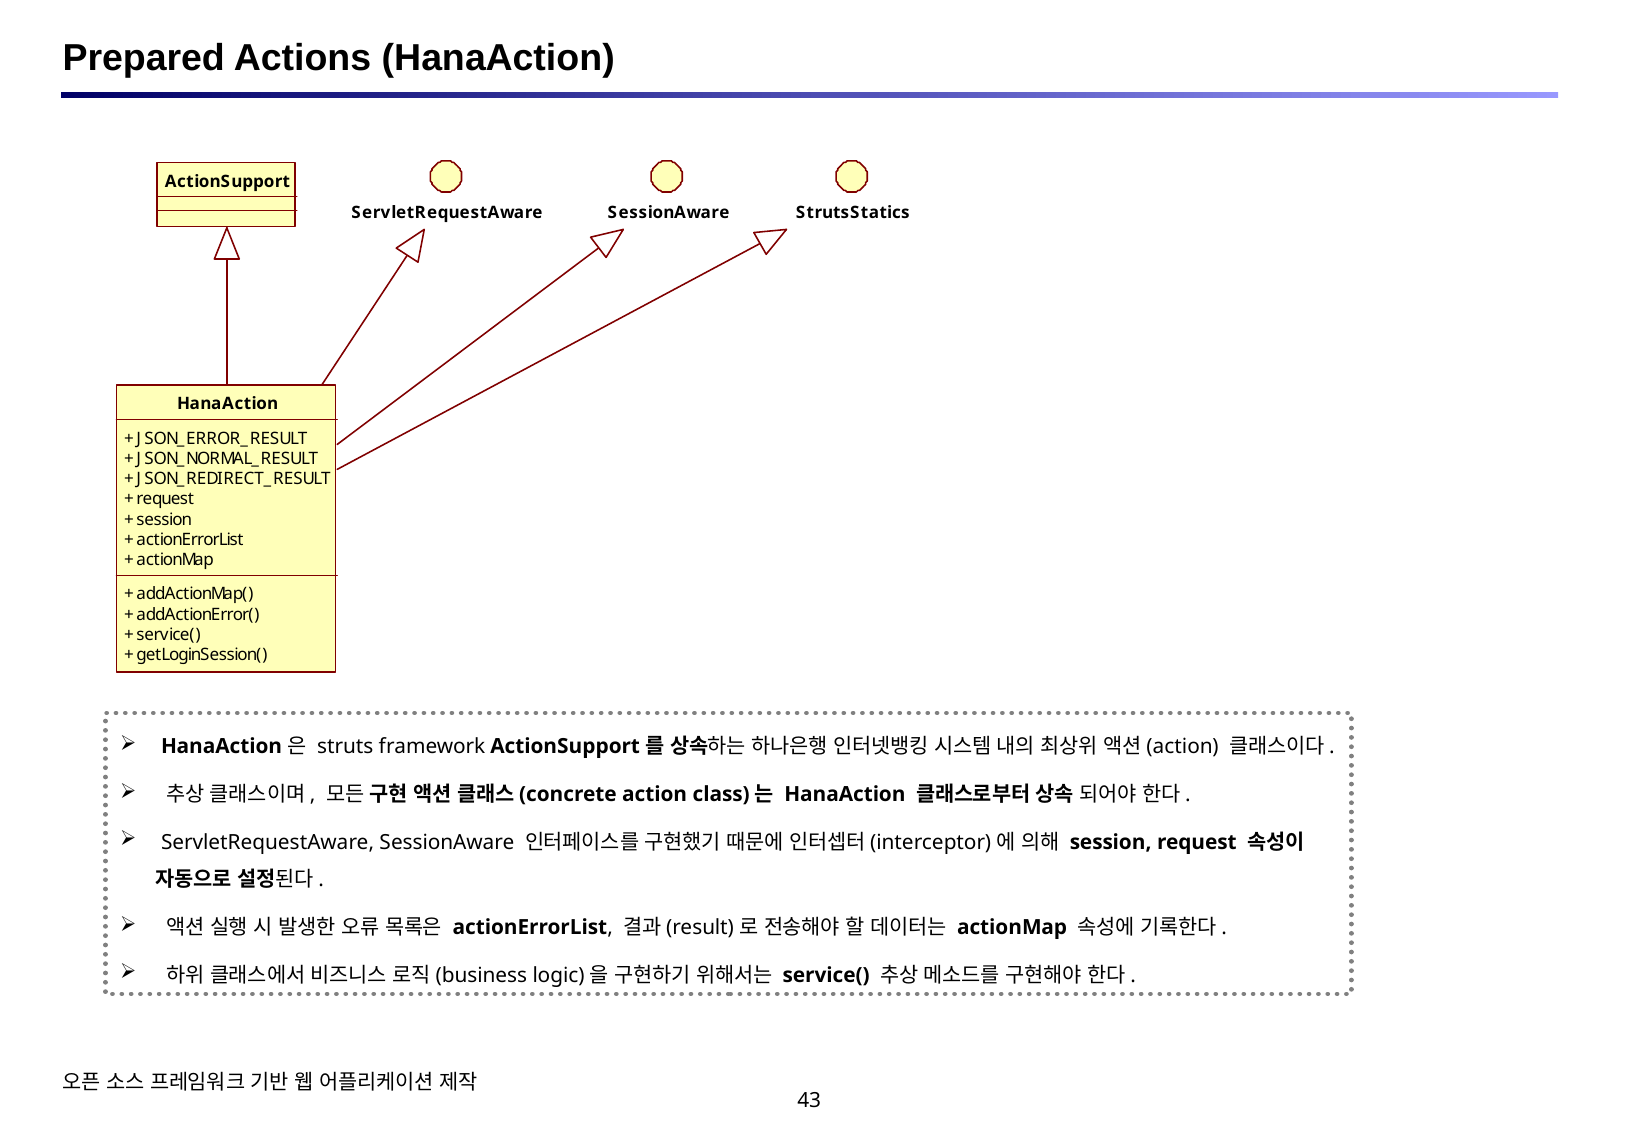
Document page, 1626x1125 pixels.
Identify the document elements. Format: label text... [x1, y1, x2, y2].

text_box HanaAction은 struts framework ActionSupport를 상속하는 하나은행 인터넷뱅킹 시스템 내의 최상위 액션(action) 클래스이다. 추상 클래스이며, 모든 구현 액션 클래스(concrete action class)는 HanaAction 클래스로부터 상속 되어야 한다. ServletRequestAware, SessionAware 인터페이스를 구현했기 때문에 인터셉터(interceptor)에 의해 session, request 속성이 자동으로 설정된다. 액션 실행 시 발생한 오류 목록은 actionErrorList, 결과(result)로 전송해야 할 데이터는 actionMap 속성에 기록한다. 하위 클래스에서 비즈니스 로직(business logic)을 구현하기 위해서는 service() 추상 메소드를 구현해야 한다. [105, 712, 1352, 994]
title Prepared Actions (HanaAction) [62, 32, 1560, 79]
picture [85, 129, 950, 705]
